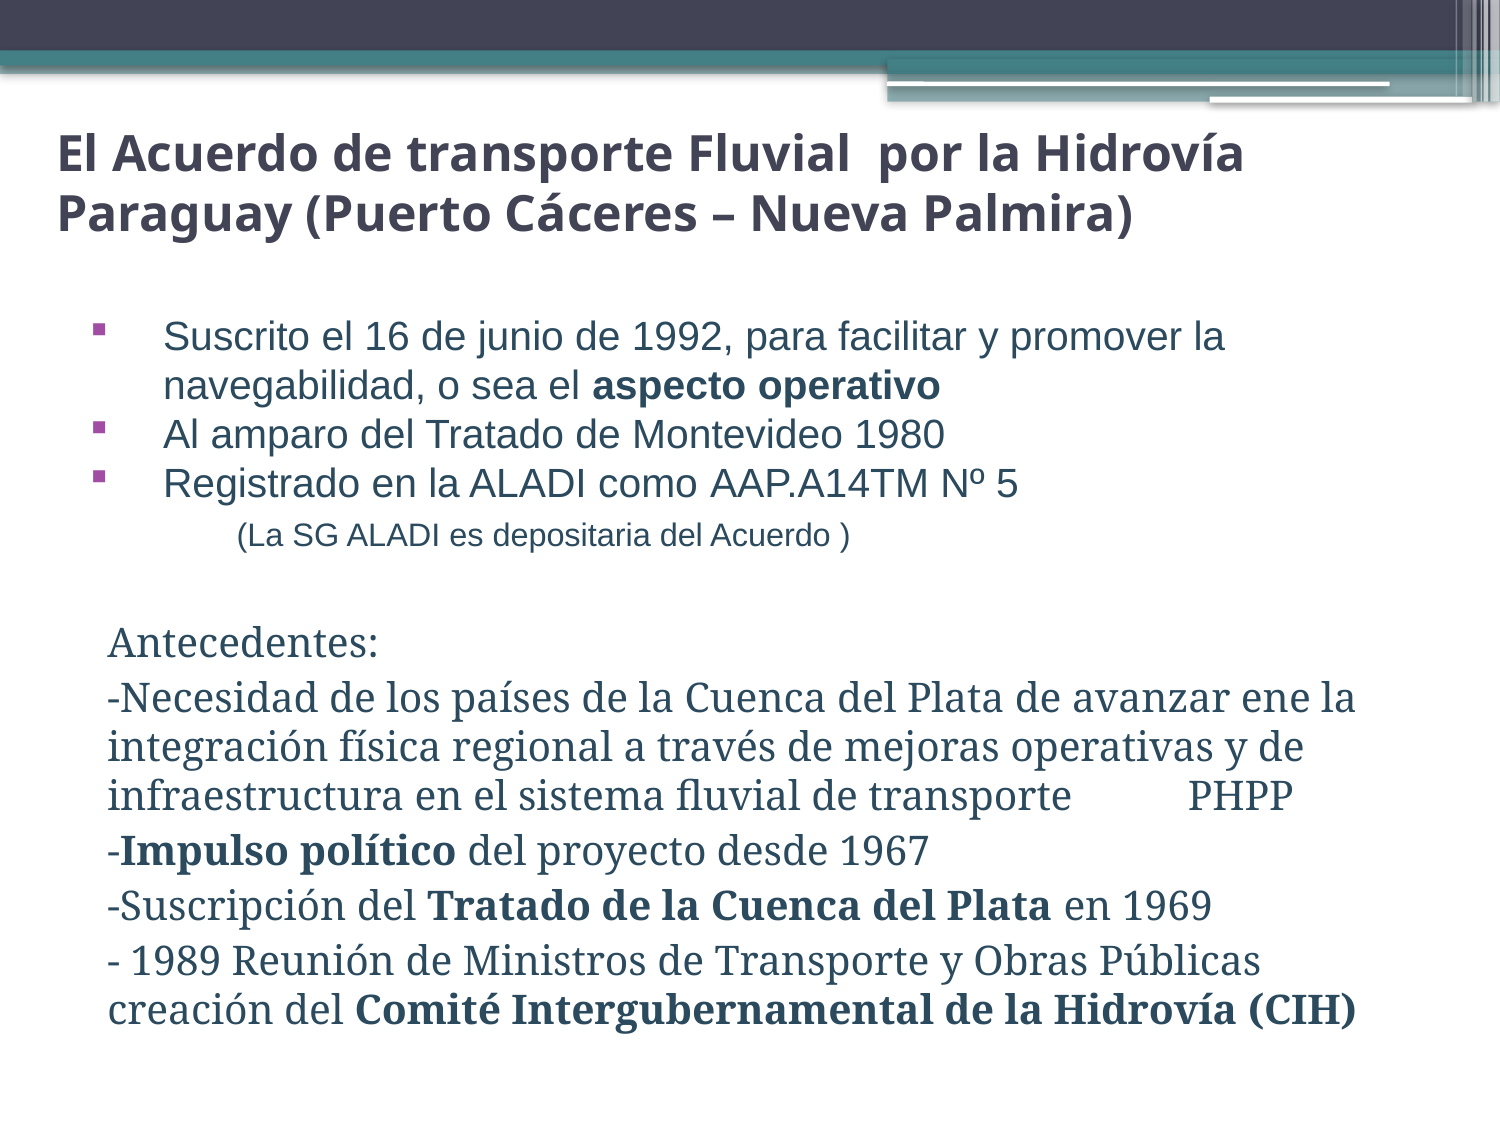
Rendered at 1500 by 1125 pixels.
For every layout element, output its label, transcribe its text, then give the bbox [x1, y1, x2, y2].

list Suscrito el 16 de junio de 1992, para facilitar y promover la navegabilidad, o sea el aspecto operativo Al amparo del Tratado de Montevideo 1980 Registrado en la ALADI como AAP.A14TM Nº 5 (La SG ALADI es depositaria del Acuerdo ) Antecedentes: -Necesidad de los países de la Cuenca del Plata de avanzar ene la integración física regional a través de mejoras operativas y de infraestructura en el sistema fluvial de transporte PHPP -Impulso político del proyecto desde 1967 -Suscripción del Tratado de la Cuenca del Plata en 1969 - 1989 Reunión de Ministros de Transporte y Obras Públicas creación del Comité Intergubernamental de la Hidrovía (CIH) [75, 302, 1400, 1079]
text_box El Acuerdo de transporte Fluvial por la Hidrovía Paraguay (Puerto Cáceres – Nueva Palmira) [41, 113, 1400, 249]
